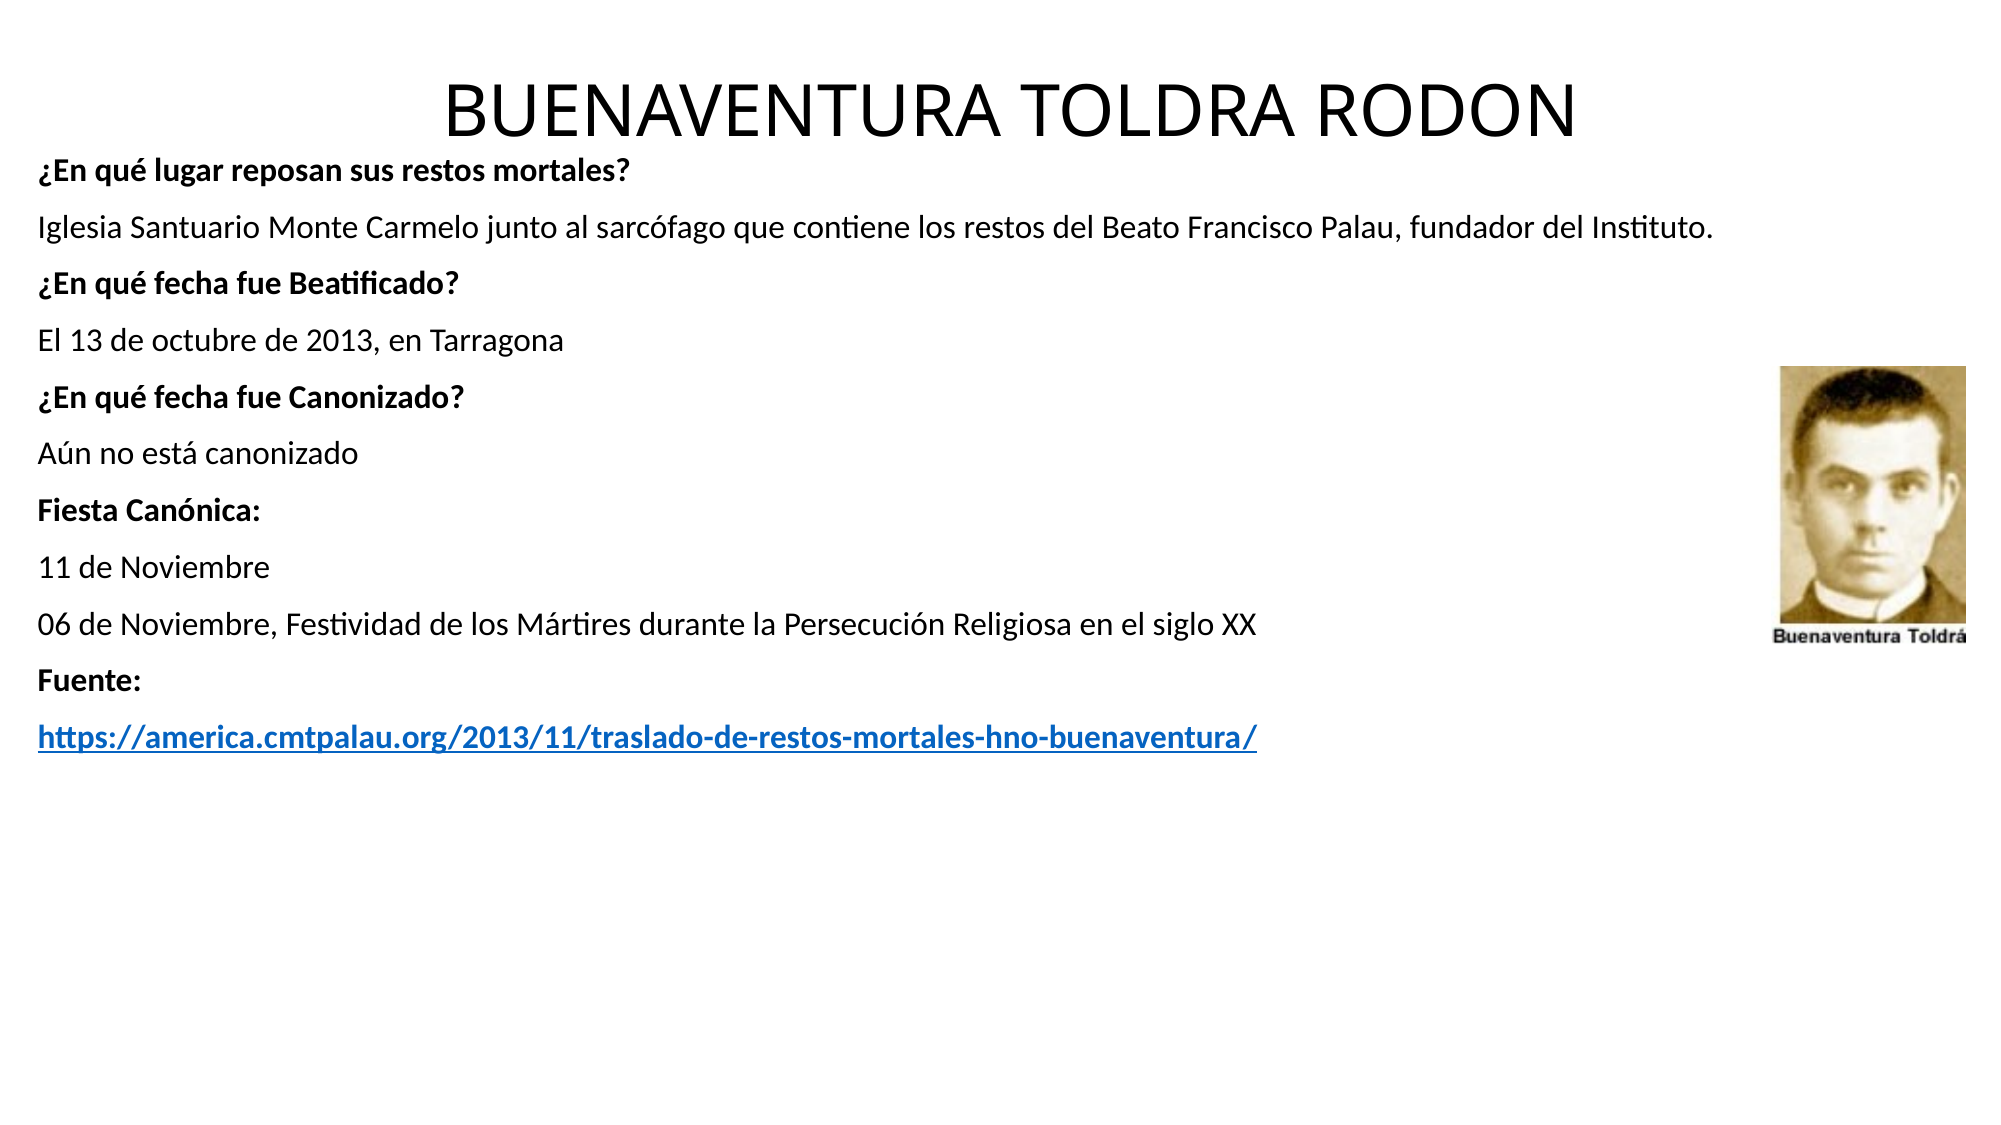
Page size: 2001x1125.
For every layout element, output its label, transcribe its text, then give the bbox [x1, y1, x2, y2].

picture [1771, 366, 1966, 649]
title BUENAVENTURA TOLDRA RODON [249, 65, 1772, 145]
subtitle ¿En qué lugar reposan sus restos mortales? Iglesia Santuario Monte Carmelo junto al sarcófago que contiene los restos del Beato Francisco Palau, fundador del Instituto. ¿En qué fecha fue Beatificado? El 13 de octubre de 2013, en Tarragona ¿En qué fecha fue Canonizado? Aún no está canonizado Fiesta Canónica: 11 de Noviembre 06 de Noviembre, Festividad de los Mártires durante la Persecución Religiosa en el siglo XX Fuente: https://america.cmtpalau.org/2013/11/traslado-de-restos-mortales-hno-buenaventura/ [22, 145, 1772, 1102]
